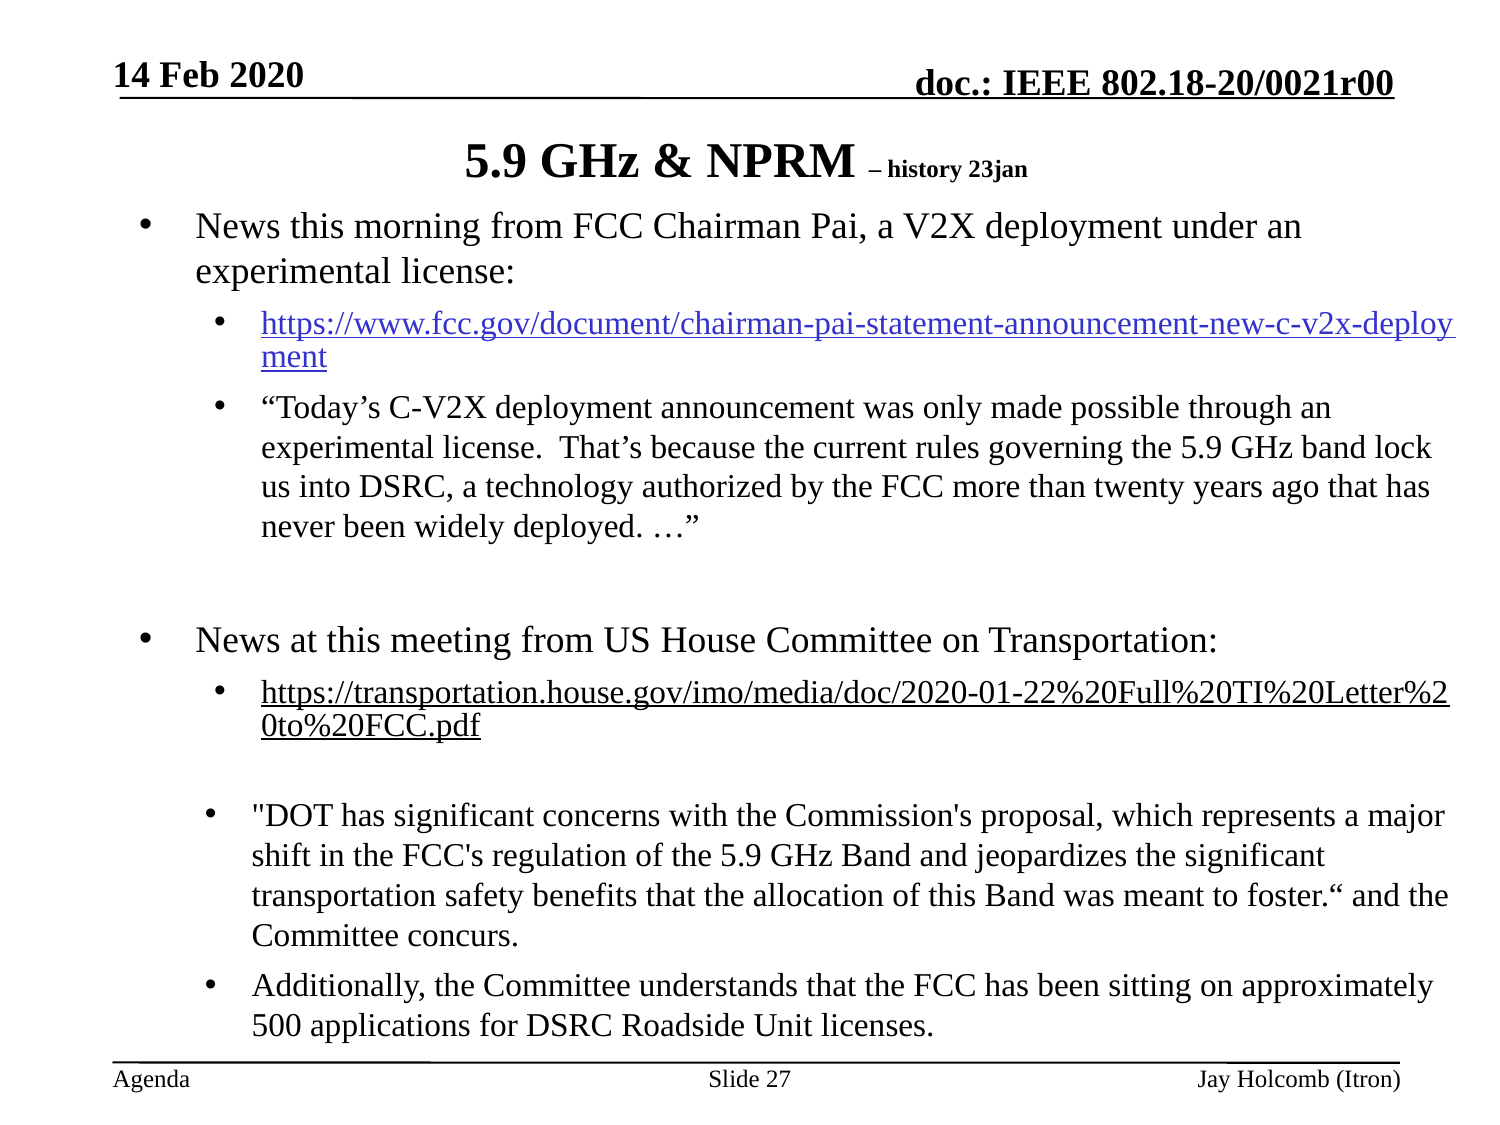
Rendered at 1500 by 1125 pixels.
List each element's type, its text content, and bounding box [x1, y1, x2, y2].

slide_number Slide 27 [699, 1061, 800, 1123]
title 5.9 GHz & NPRM – history 23jan [59, 102, 1441, 213]
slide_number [112, 49, 488, 95]
footer Jay Holcomb (Itron) [878, 1061, 1402, 1093]
list News this morning from FCC Chairman Pai, a V2X deployment under an experimental license: https://www.fcc.gov/document/chairman-pai-statement-announcement-new-c-v2x-deployment “Today’s C-V2X deployment announcement was only made possible through an experimental license. That’s because the current rules governing the 5.9 GHz band lock us into DSRC, a technology authorized by the FCC more than twenty years ago that has never been widely deployed. …” News at this meeting from US House Committee on Transportation: https://transportation.house.gov/imo/media/doc/2020-01-22%20Full%20TI%20Letter%20to%20FCC.pdf "DOT has significant concerns with the Commission's proposal, which represents a major shift in the FCC's regulation of the 5.9 GHz Band and jeopardizes the significant transportation safety benefits that the allocation of this Band was meant to foster.“ and the Committee concurs. Additionally, the Committee understands that the FCC has been sitting on approximately 500 applications for DSRC Roadside Unit licenses. [114, 192, 1476, 1087]
